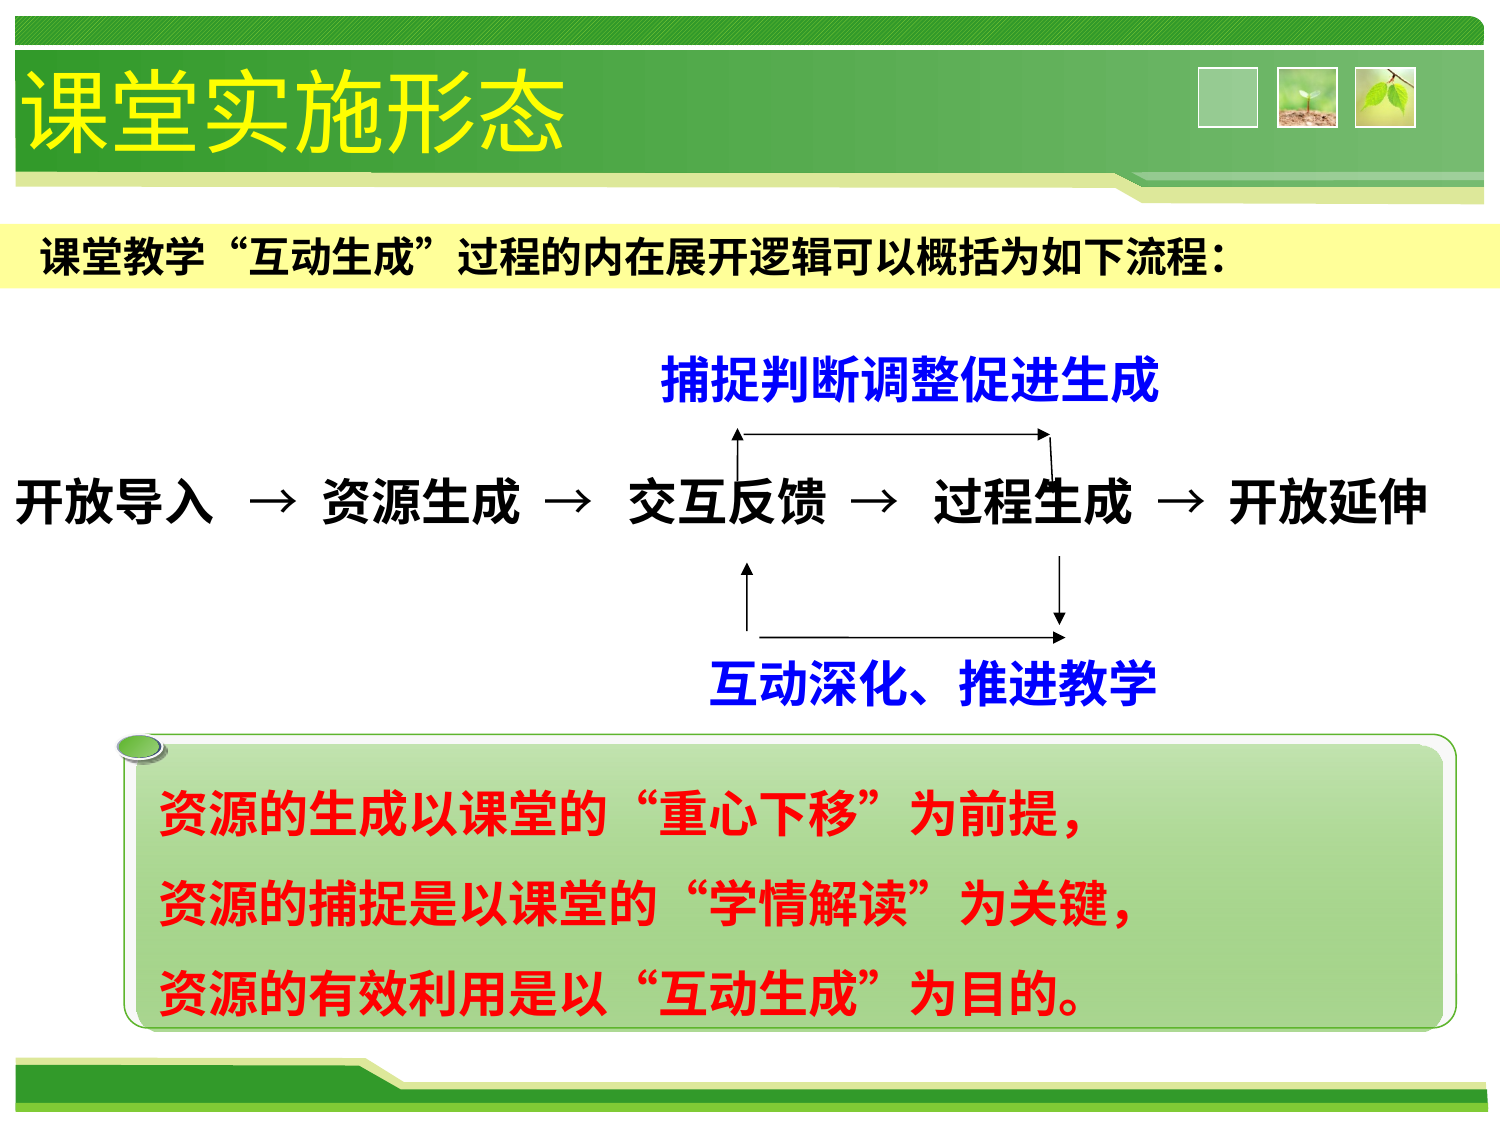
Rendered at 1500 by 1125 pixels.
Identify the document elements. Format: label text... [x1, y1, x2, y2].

text_box [743, 428, 1051, 441]
text_box [1053, 556, 1066, 625]
picture [1279, 69, 1336, 126]
text_box [1046, 437, 1059, 494]
text_box 课堂实施形态 [3, 47, 1043, 172]
text_box 开放导入 → 资源生成 → 交互反馈 → 过程生成 → 开放延伸 [0, 463, 1500, 598]
text_box 互动深化、推进教学 [694, 644, 1174, 720]
text_box [759, 631, 1066, 644]
text_box 课堂教学“互动生成”过程的内在展开逻辑可以概括为如下流程： [0, 223, 1500, 289]
picture [1356, 69, 1414, 126]
text_box 捕捉判断调整促进生成 [646, 341, 1188, 417]
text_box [115, 733, 1457, 1032]
text_box [731, 428, 744, 482]
text_box [740, 562, 754, 632]
